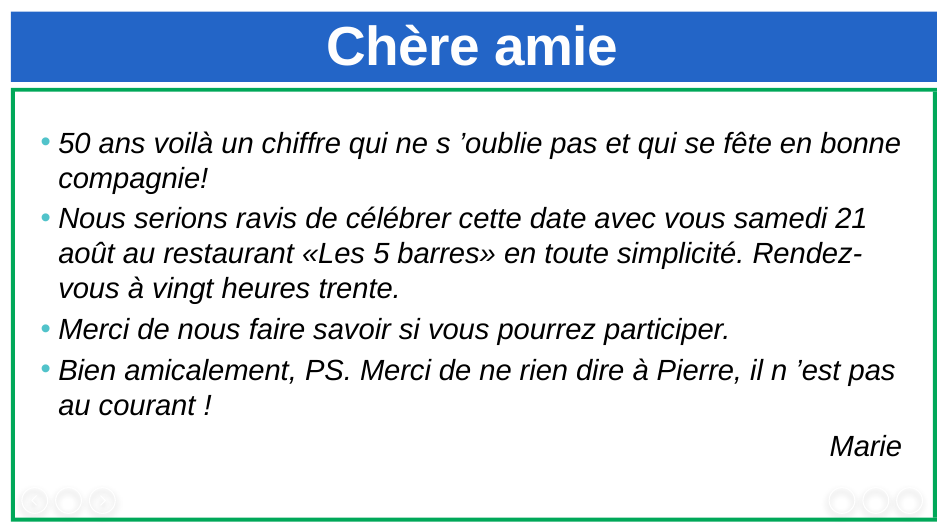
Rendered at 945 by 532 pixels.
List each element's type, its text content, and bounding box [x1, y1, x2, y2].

title Chère amie [70, 17, 874, 81]
list 50 ans voilà un chiffre qui ne s ’oublie pas et qui se fête en bonne compagnie! Nous serions ravis de célébrer cette date avec vous samedi 21 août au restaurant «Les 5 barres» en toute simplicité. Rendez-vous à vingt heures trente. Merci de nous faire savoir si vous pourrez participer. Bien amicalement, PS. Merci de ne rien dire à Pierre, il n ’est pas au courant ! Marie [40, 124, 918, 470]
